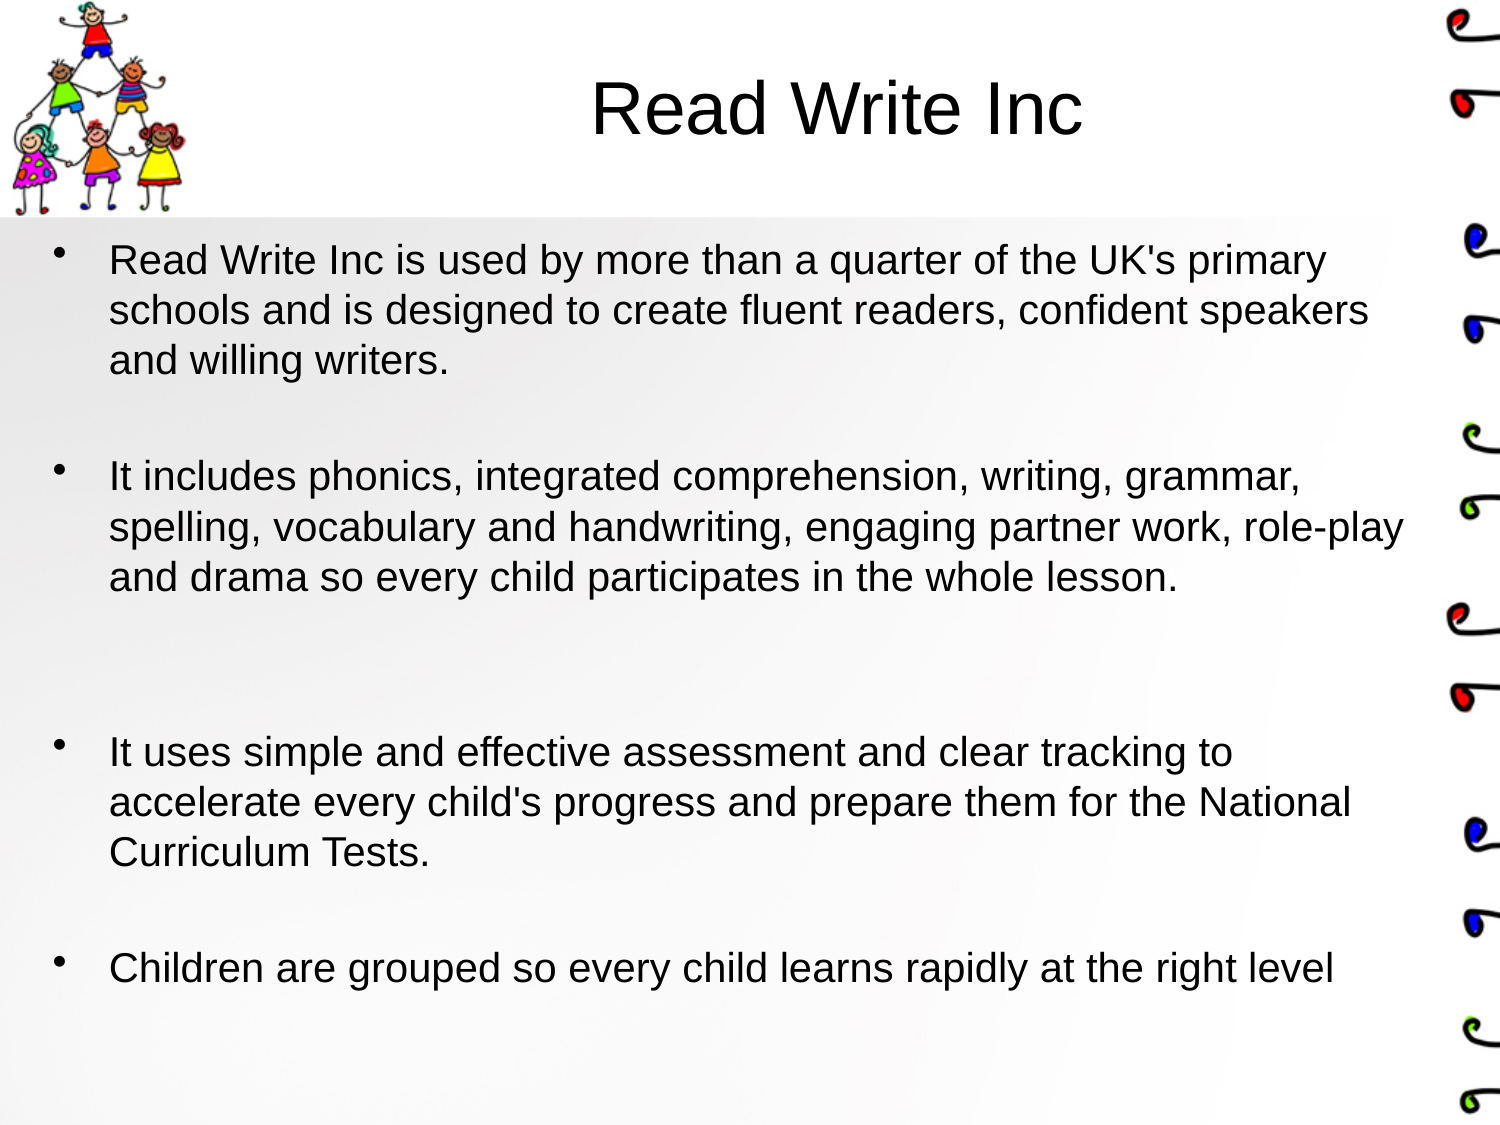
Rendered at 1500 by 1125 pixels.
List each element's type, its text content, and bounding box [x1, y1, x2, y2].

title Read Write Inc [212, 16, 1463, 192]
list Read Write Inc is used by more than a quarter of the UK's primary schools and is designed to create fluent readers, confident speakers and willing writers. It includes phonics, integrated comprehension, writing, grammar, spelling, vocabulary and handwriting, engaging partner work, role-play and drama so every child participates in the whole lesson. It uses simple and effective assessment and clear tracking to accelerate every child's progress and prepare them for the National Curriculum Tests. Children are grouped so every child learns rapidly at the right level [37, 224, 1463, 1018]
picture [0, 0, 1500, 1125]
